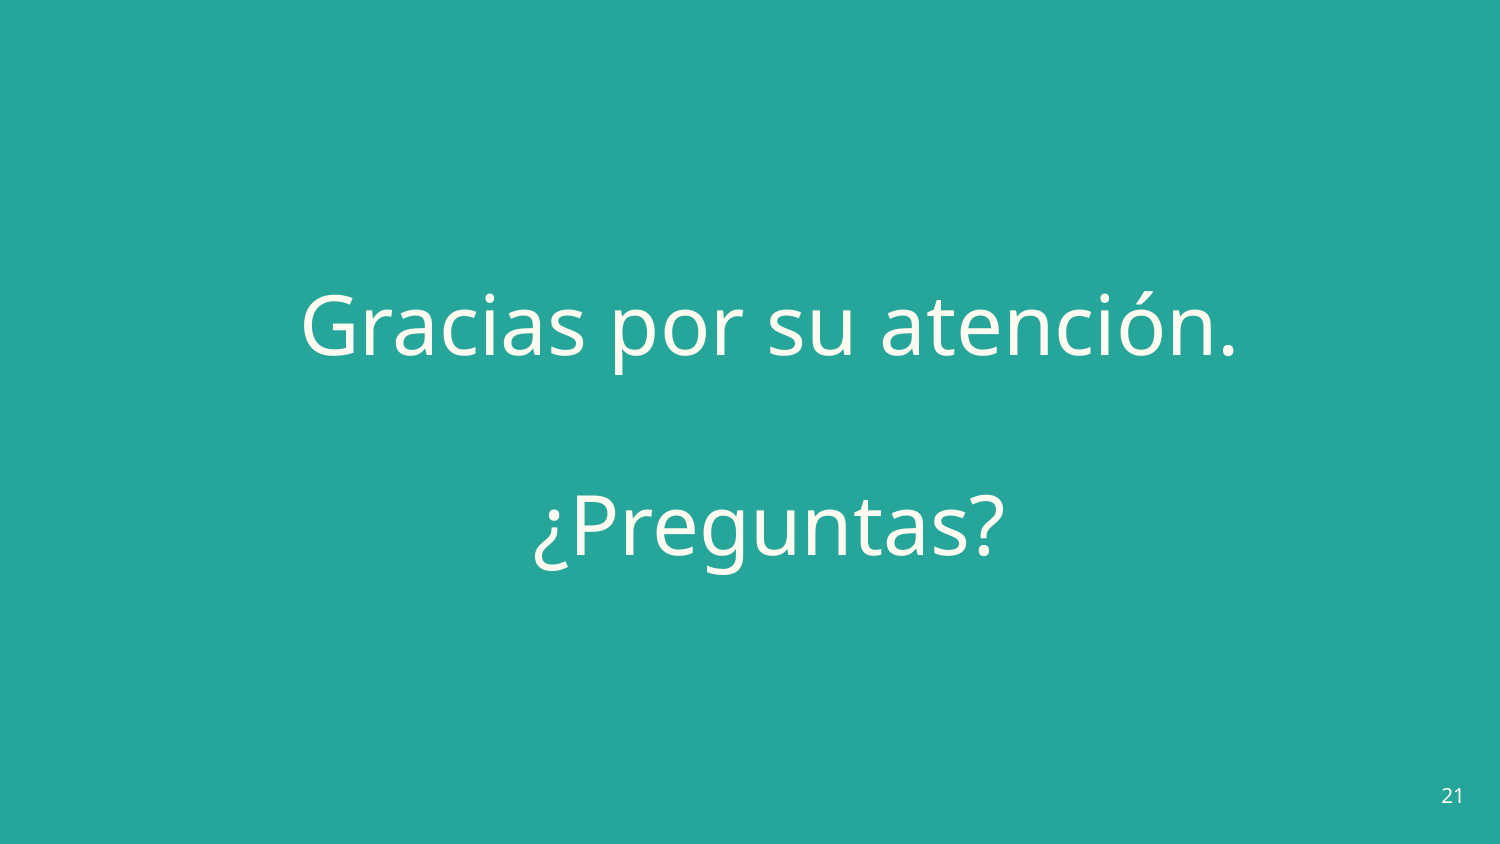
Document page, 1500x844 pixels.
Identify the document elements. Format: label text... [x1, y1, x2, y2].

slide_number 21 [1389, 764, 1480, 830]
title Gracias por su atención. ¿Preguntas? [80, 86, 1460, 758]
